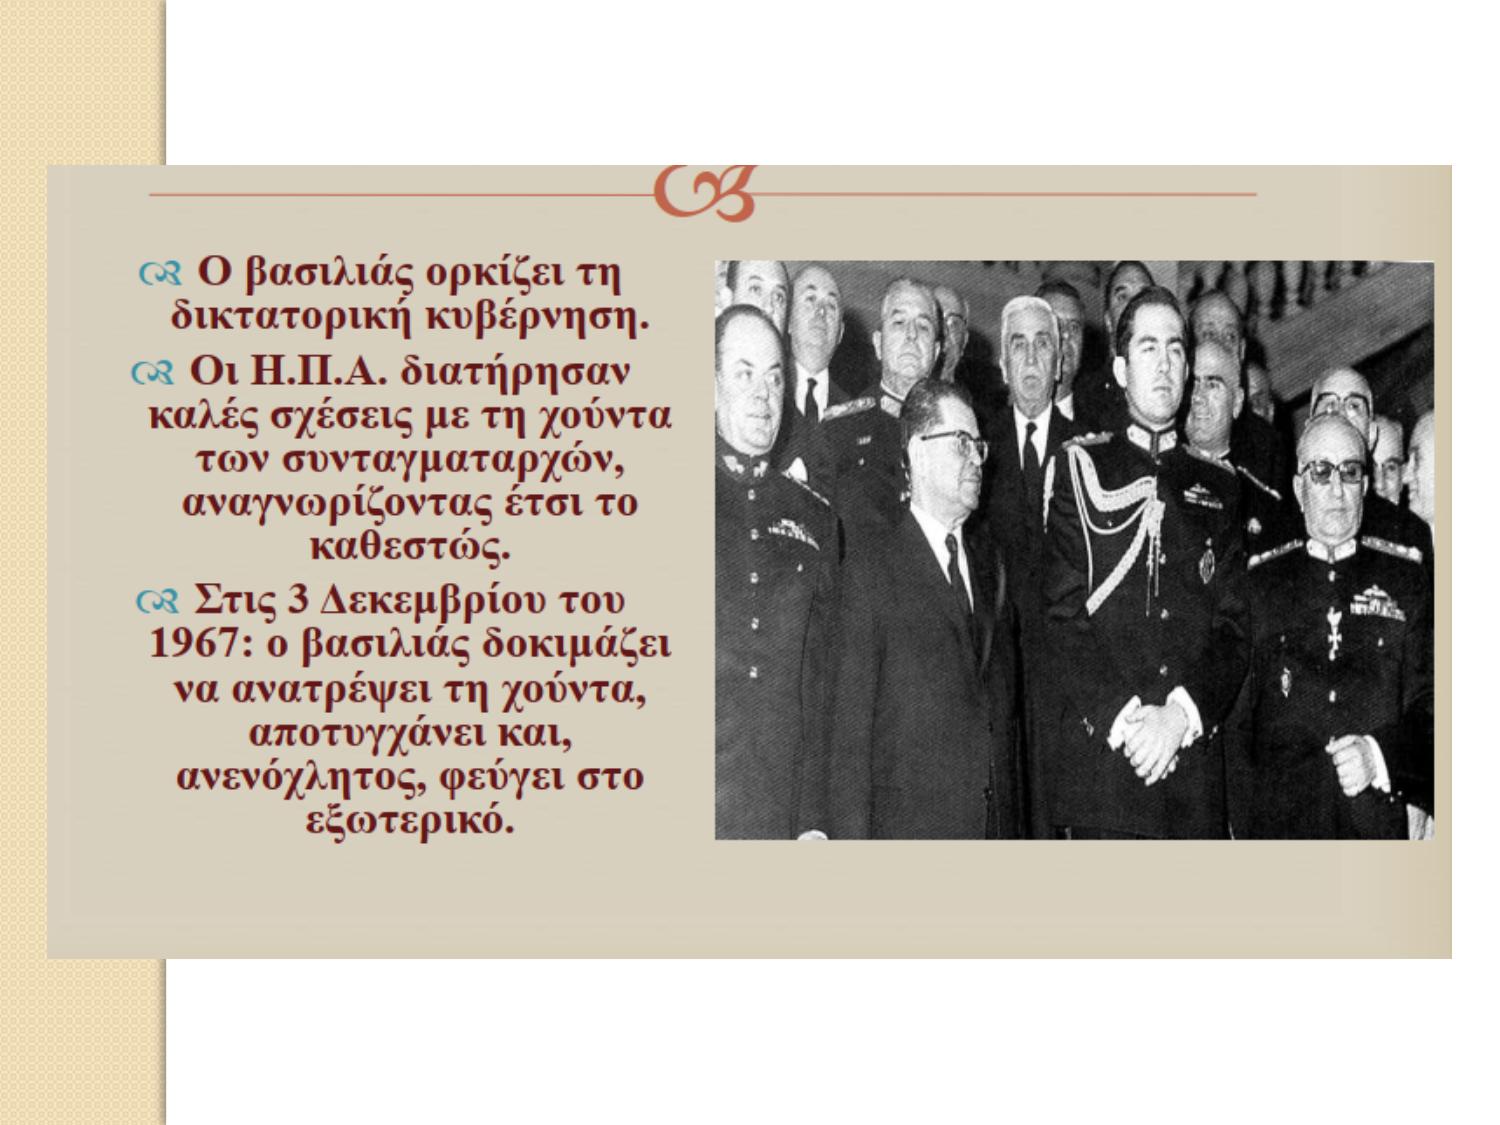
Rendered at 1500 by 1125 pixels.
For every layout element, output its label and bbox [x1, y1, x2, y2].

picture [47, 165, 1453, 960]
